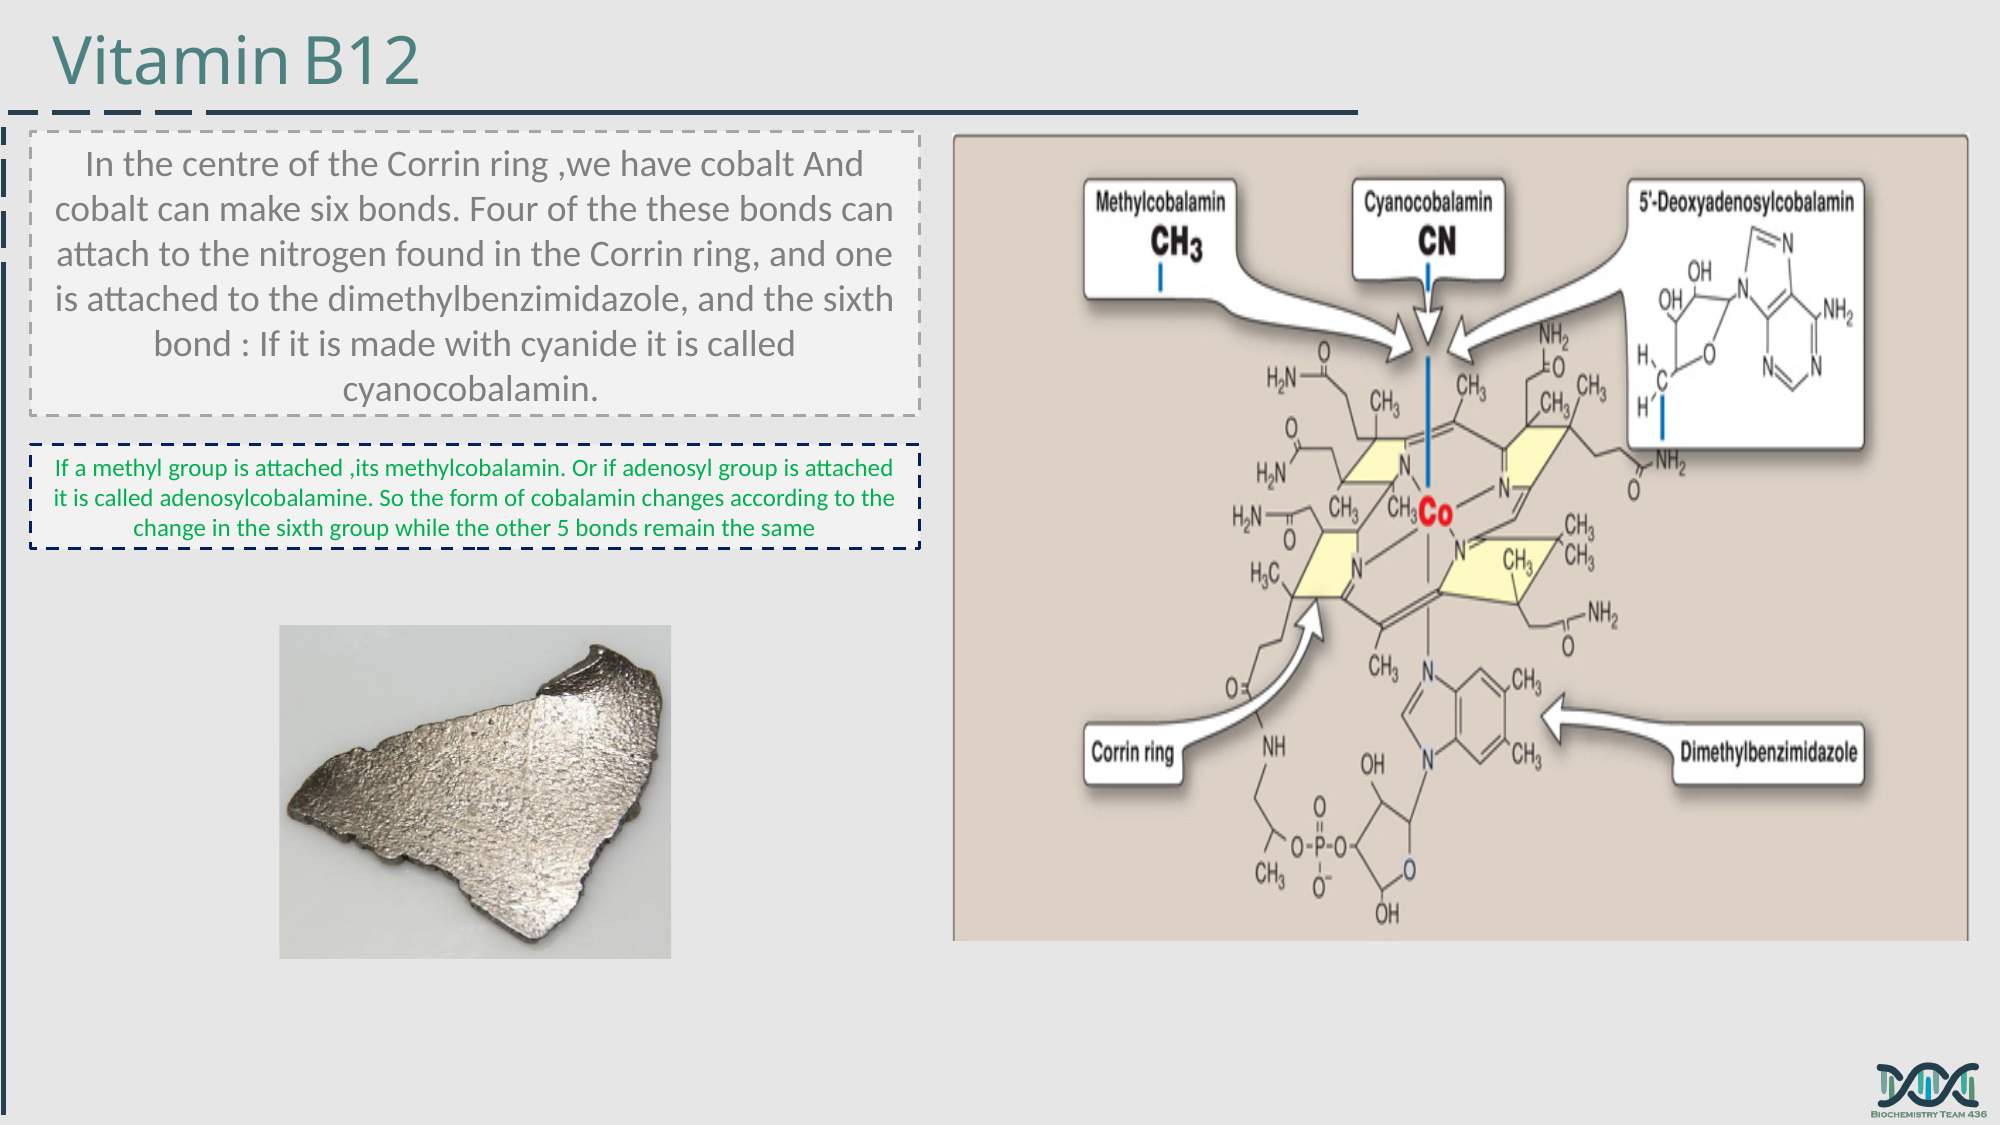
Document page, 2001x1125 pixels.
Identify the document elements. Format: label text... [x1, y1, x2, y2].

text_box If a methyl group is attached ,its methylcobalamin. Or if adenosyl group is attached it is called adenosylcobalamine. So the form of cobalamin changes according to the change in the sixth group while the other 5 bonds remain the same [30, 444, 920, 549]
picture [1865, 1062, 2000, 1125]
picture [952, 133, 1970, 941]
text_box In the centre of the Corrin ring ,we have cobalt And cobalt can make six bonds. Four of the these bonds can attach to the nitrogen found in the Corrin ring, and one is attached to the dimethylbenzimidazole, and the sixth bond : If it is made with cyanide it is called cyanocobalamin. [30, 131, 920, 416]
text_box Vitamin B12 [37, 10, 447, 106]
picture [279, 625, 672, 959]
